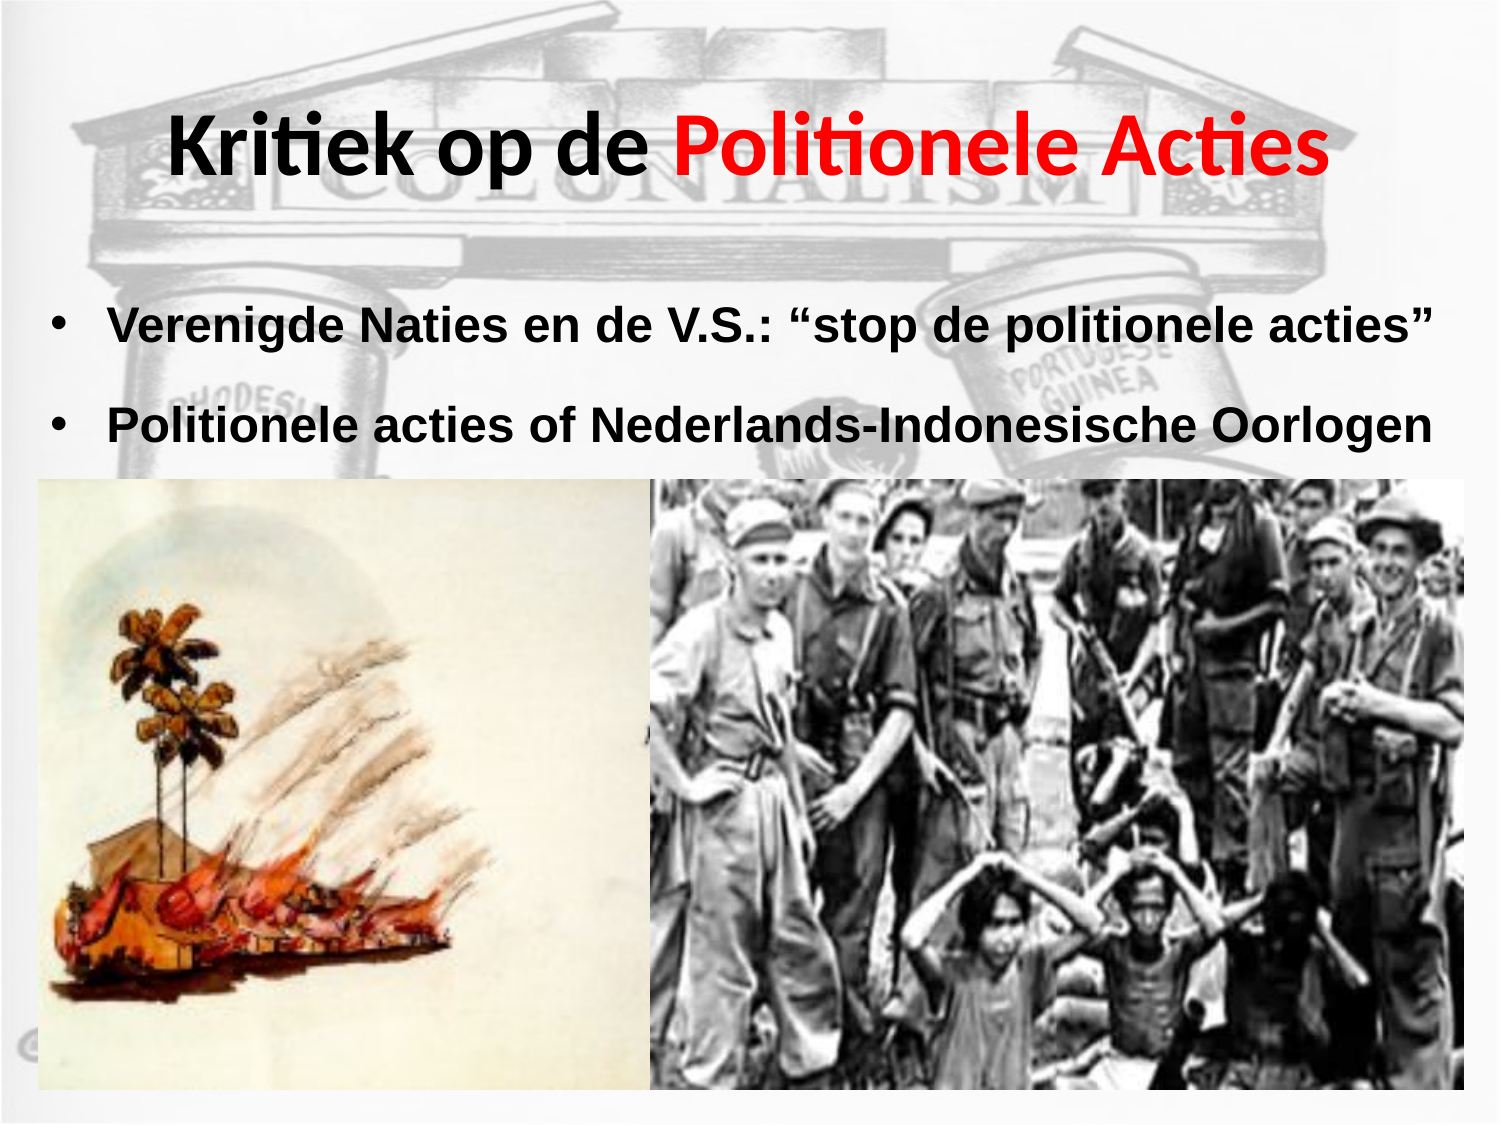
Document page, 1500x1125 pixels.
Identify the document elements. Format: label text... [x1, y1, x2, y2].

text_box Verenigde Naties en de V.S.: “stop de politionele acties” Politionele acties of Nederlands-Indonesische Oorlogen Steun voor onafhankelijk Indonesië VS dreigen Marshall-hulp te staken VS dwingen Nederland te overleggen over soevereiniteit [35, 255, 1465, 481]
picture [38, 479, 1465, 1090]
title Kritiek op de Politionele Acties [75, 45, 1425, 233]
